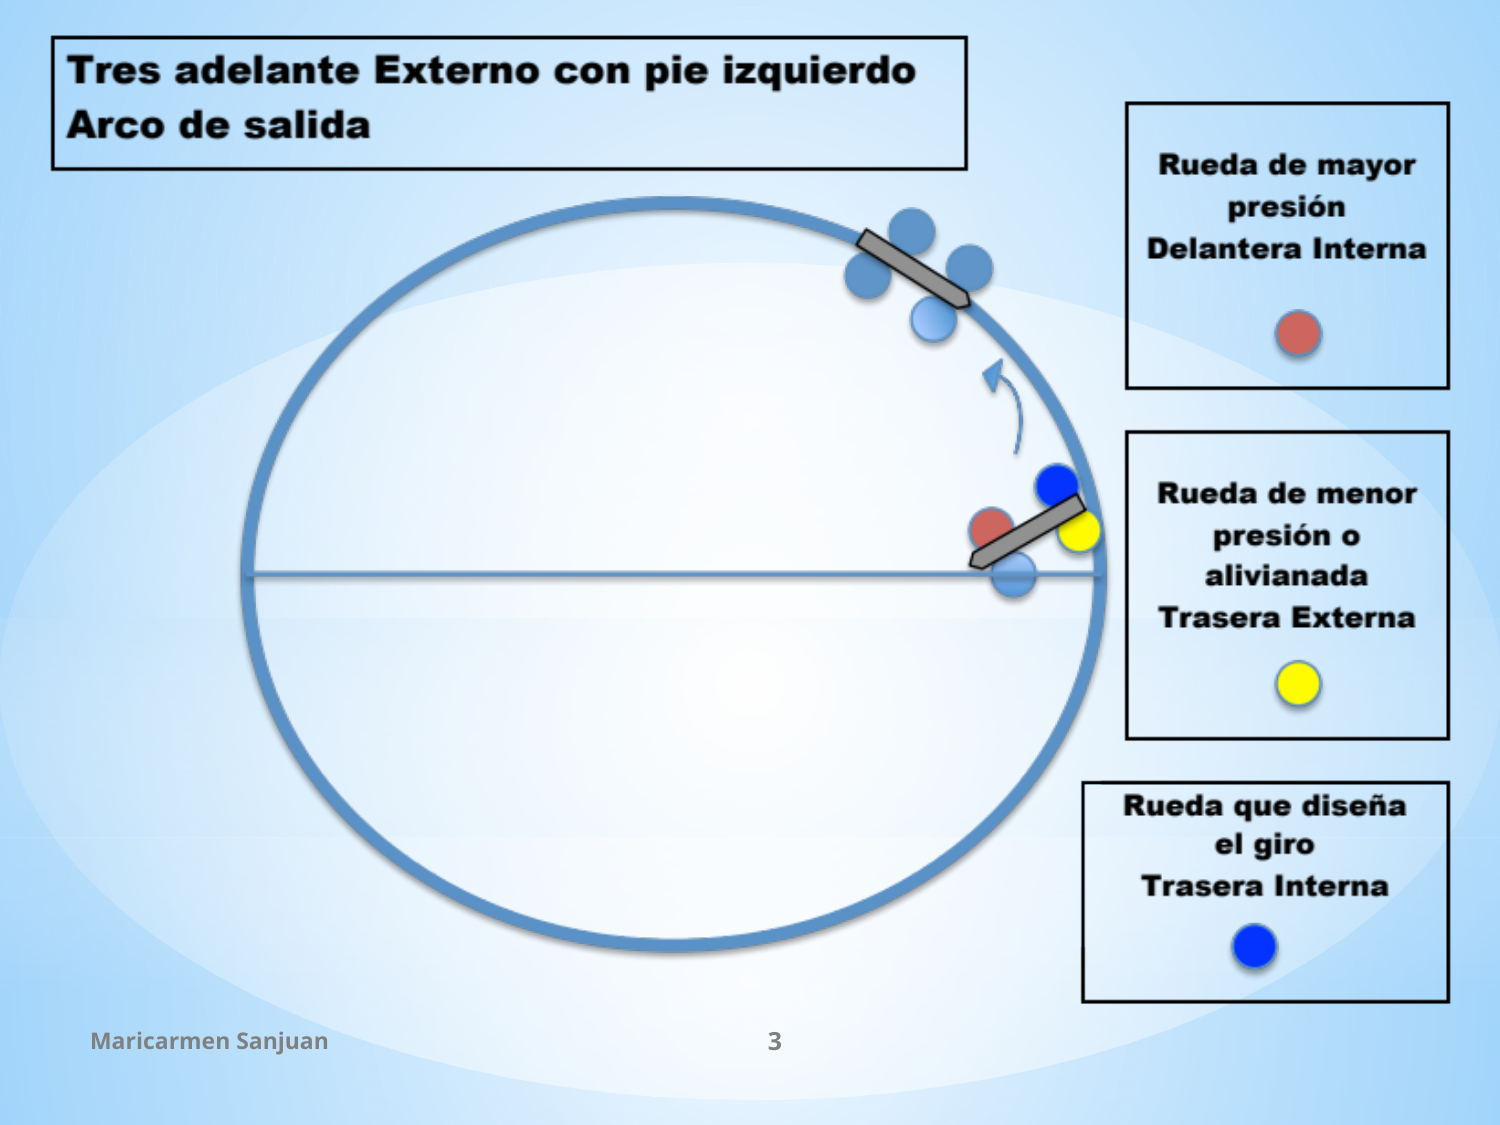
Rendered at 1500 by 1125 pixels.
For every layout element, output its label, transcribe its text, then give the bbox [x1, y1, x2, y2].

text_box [35, 26, 1464, 1013]
footer Maricarmen Sanjuan [75, 1021, 624, 1073]
slide_number 3 [624, 1021, 925, 1073]
